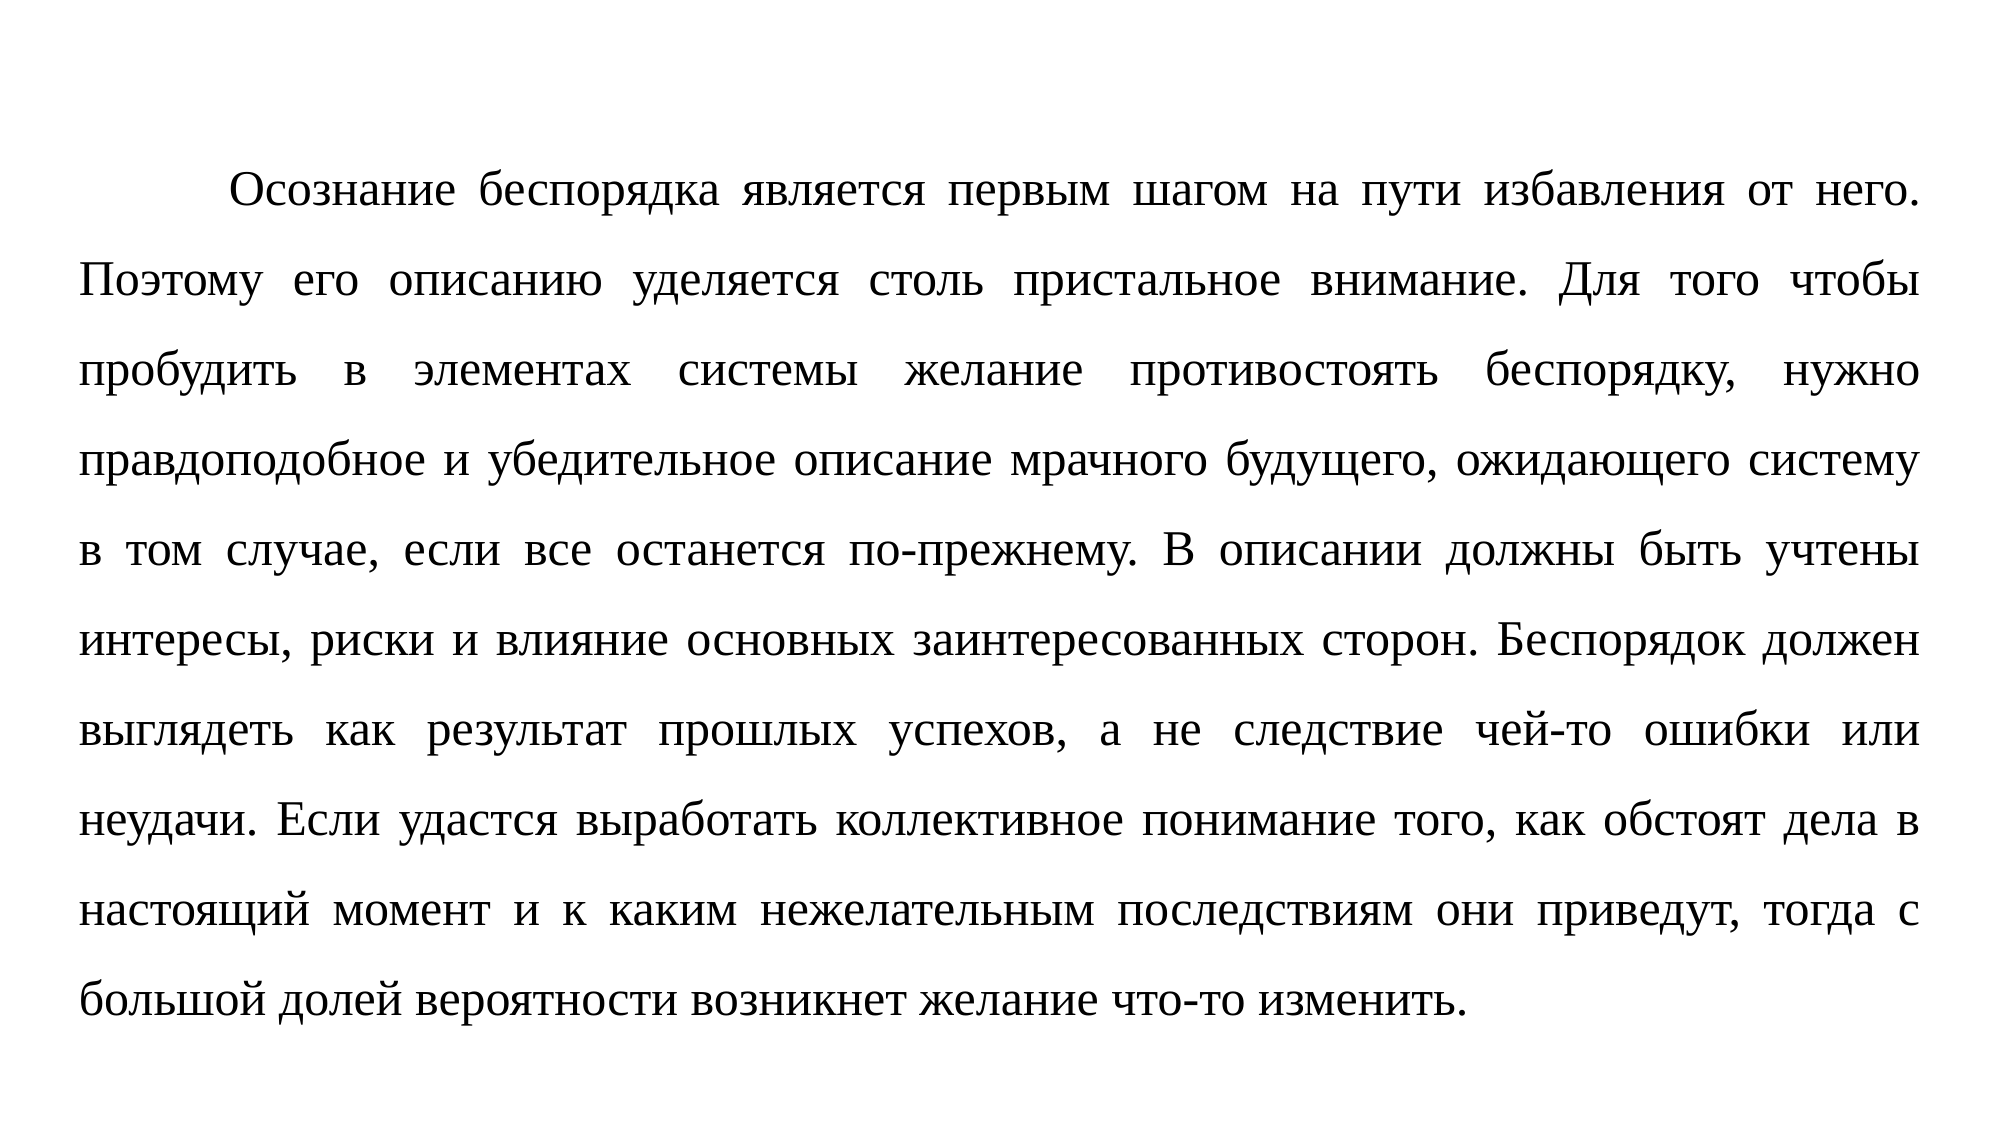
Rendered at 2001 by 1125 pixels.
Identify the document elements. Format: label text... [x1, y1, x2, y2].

text_box Осознание беспорядка является первым шагом на пути избавле­ния от него. Поэтому его описанию уделяется столь пристальное внимание. Для того чтобы пробудить в элементах системы желание противостоять беспорядку, нужно правдоподобное и убедительное описание мрачного будущего, ожидающего систему в том случае, если все останется по-прежнему. В описании должны быть учтены интересы, риски и влияние основных заинтересованных сторон. Беспорядок должен выглядеть как результат прошлых успехов, а не следствие чей-то ошибки или неудачи. Если удастся выработать коллективное понимание того, как обстоят дела в настоящий мо­мент и к каким нежелательным последствиям они приведут, тогда с большой долей вероятности возникнет желание что-то изменить. [64, 117, 1936, 1033]
